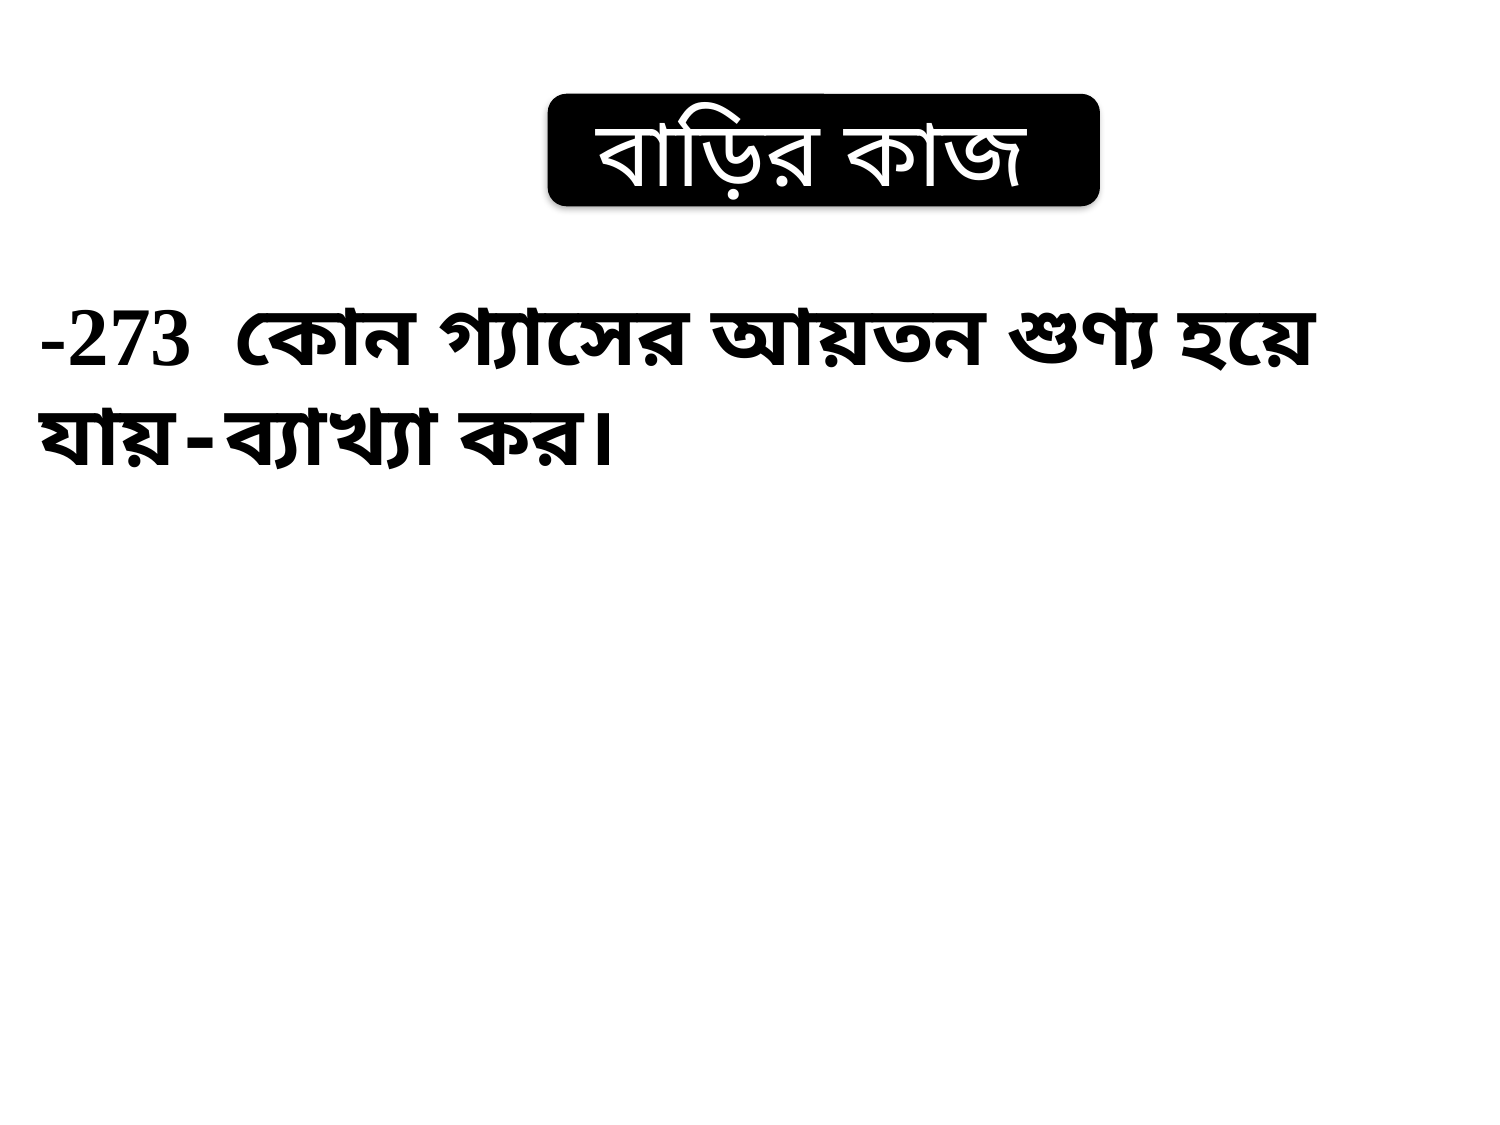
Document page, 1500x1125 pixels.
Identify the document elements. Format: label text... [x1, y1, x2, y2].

text_box বাড়ির কাজ [545, 91, 1103, 209]
